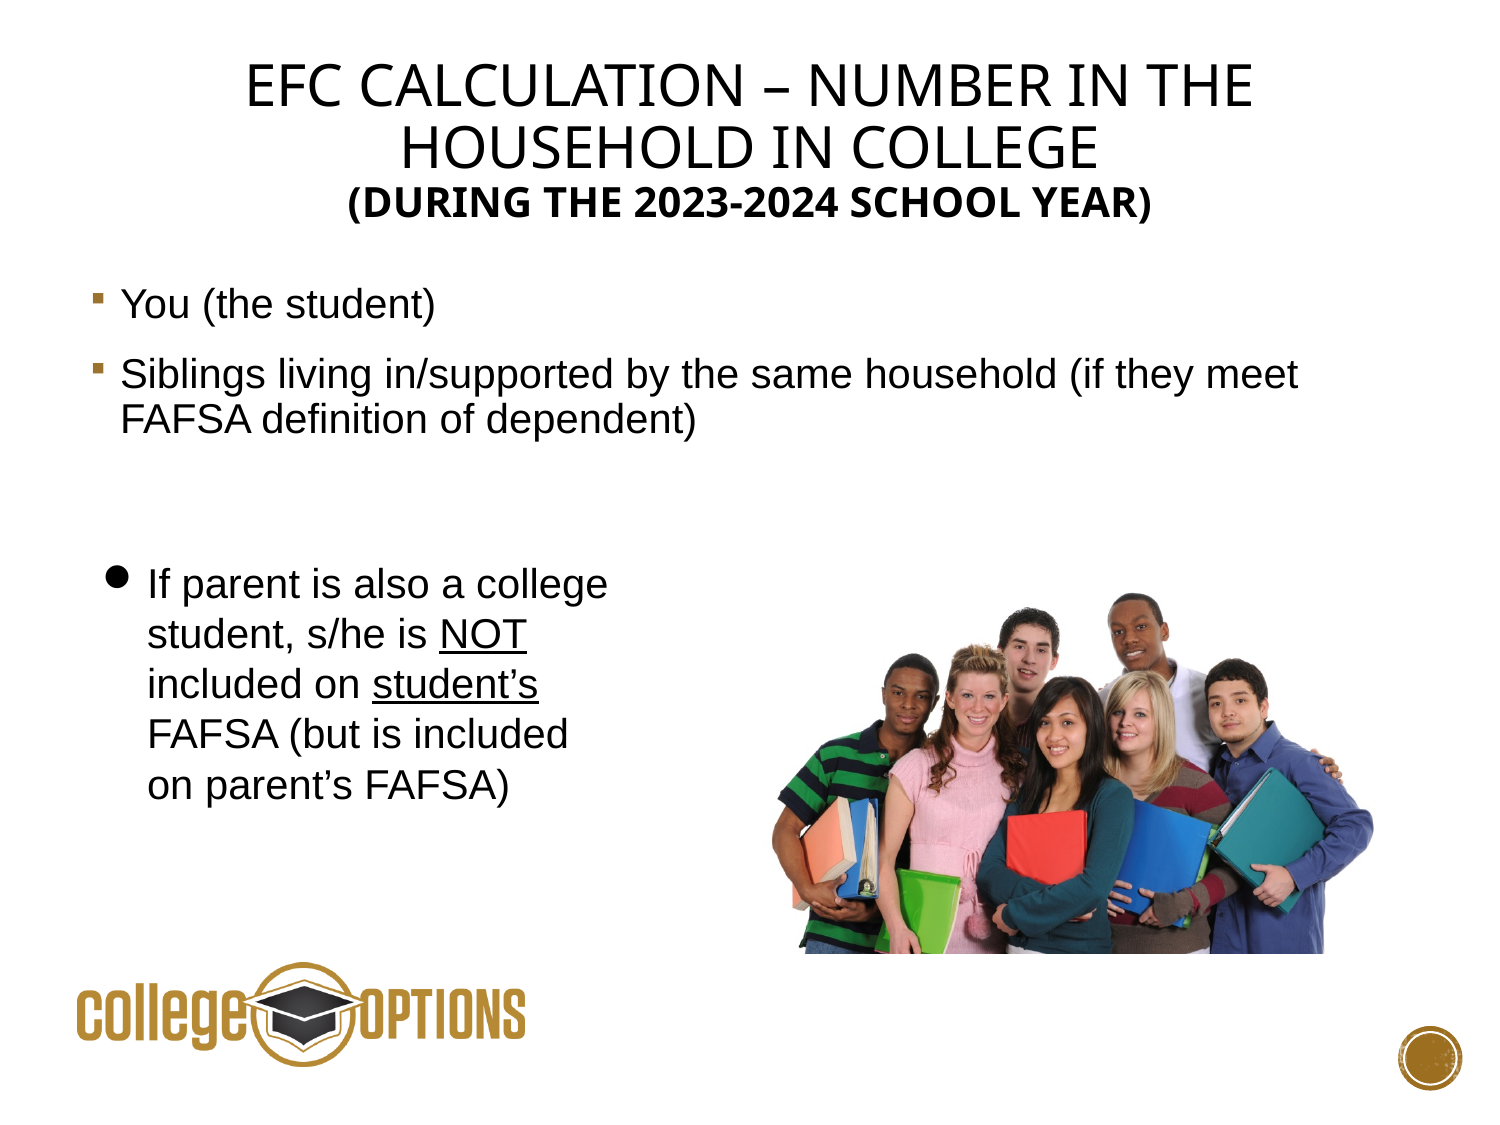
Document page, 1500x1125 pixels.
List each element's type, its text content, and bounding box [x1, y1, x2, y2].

picture [762, 537, 1388, 954]
title EFC Calculation – Number In the Household in College (During the 2023-2024 School Year) [112, 37, 1388, 246]
list You (the student) Siblings living in/supported by the same household (if they meet FAFSA definition of dependent) [75, 275, 1425, 563]
text_box If parent is also a college student, s/he is NOT included on student’s FAFSA (but is included on parent’s FAFSA) [87, 549, 638, 933]
picture [77, 962, 525, 1067]
